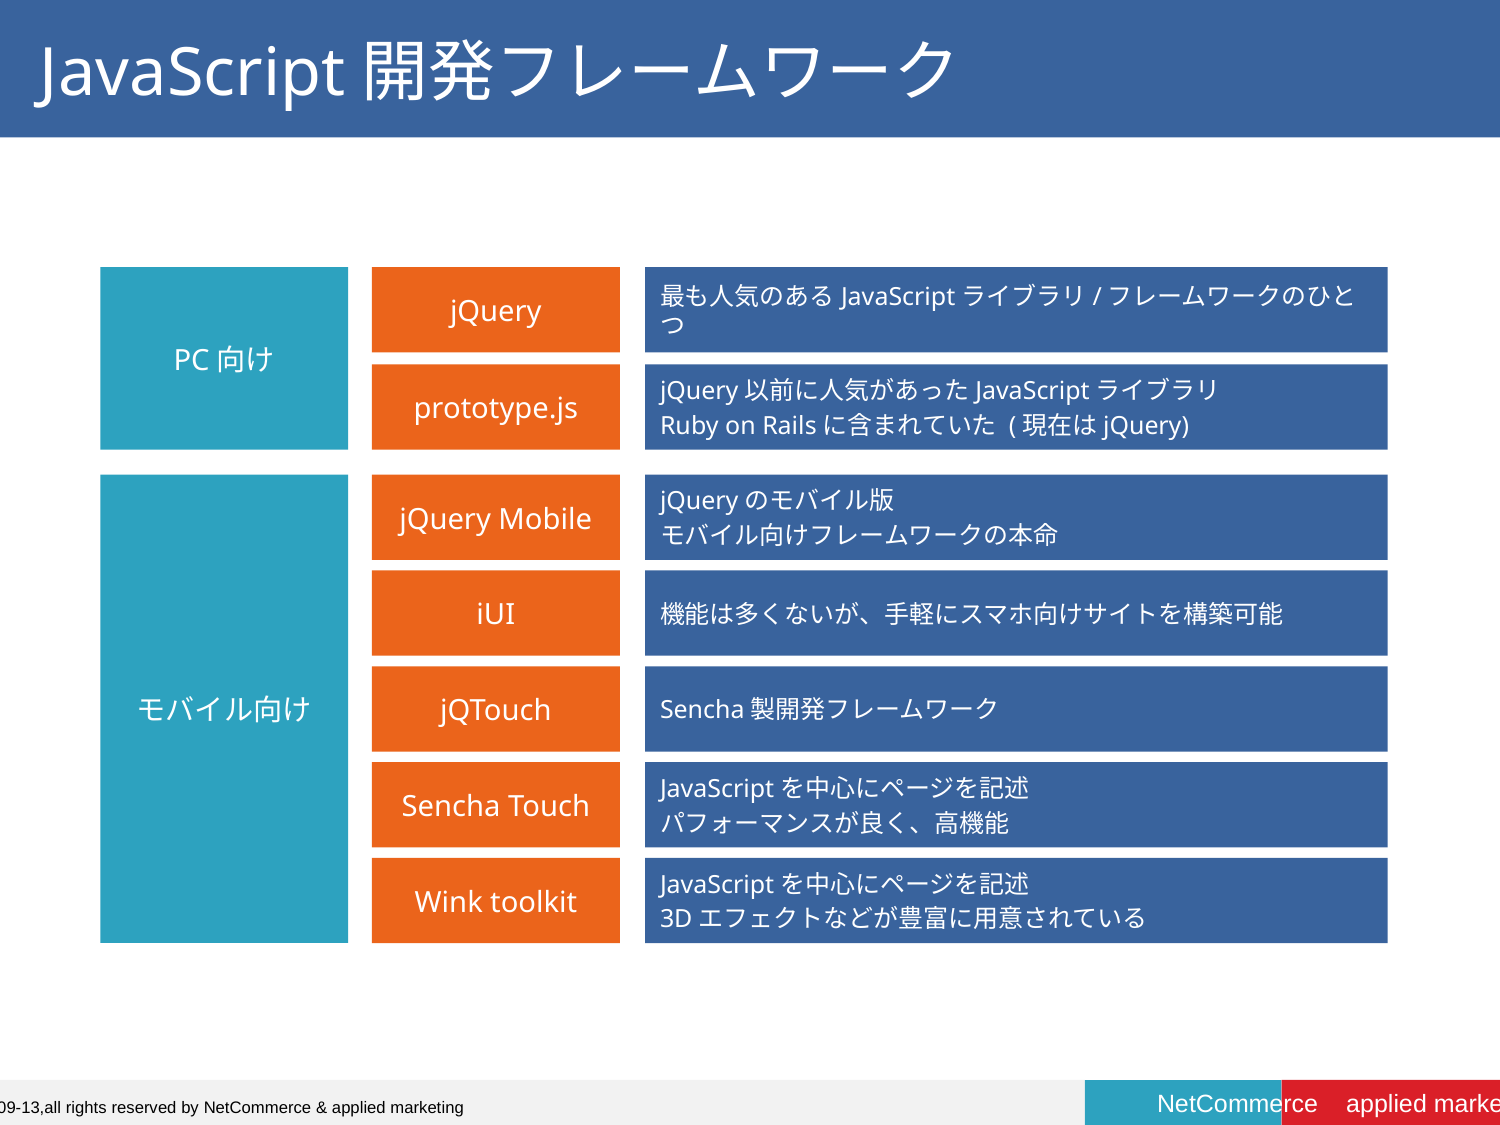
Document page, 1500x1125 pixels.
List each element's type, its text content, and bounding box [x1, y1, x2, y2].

text_box モバイル向け [100, 474, 349, 943]
text_box prototype.js [371, 364, 620, 450]
text_box jQuery以前に人気があったJavaScriptライブラリ Ruby on Railsに含まれていた (現在はjQuery) [645, 364, 1388, 450]
text_box Wink toolkit [371, 857, 620, 944]
text_box jQueryのモバイル版 モバイル向けフレームワークの本命 [645, 474, 1388, 560]
text_box jQTouch [371, 666, 620, 752]
text_box JavaScriptを中心にページを記述 3Dエフェクトなどが豊富に用意されている [645, 857, 1388, 944]
text_box JavaScriptを中心にページを記述 パフォーマンスが良く、高機能 [645, 762, 1388, 848]
text_box jQuery [371, 267, 620, 353]
text_box PC向け [100, 267, 349, 450]
text_box iUI [371, 570, 620, 656]
text_box Sencha製開発フレームワーク [645, 666, 1388, 752]
text_box 最も人気のあるJavaScriptライブラリ/フレームワークのひとつ [645, 267, 1388, 353]
text_box 機能は多くないが、手軽にスマホ向けサイトを構築可能 [645, 570, 1388, 656]
title JavaScript開発フレームワーク [24, 24, 1375, 113]
text_box Sencha Touch [371, 762, 620, 848]
text_box jQuery Mobile [371, 474, 620, 560]
